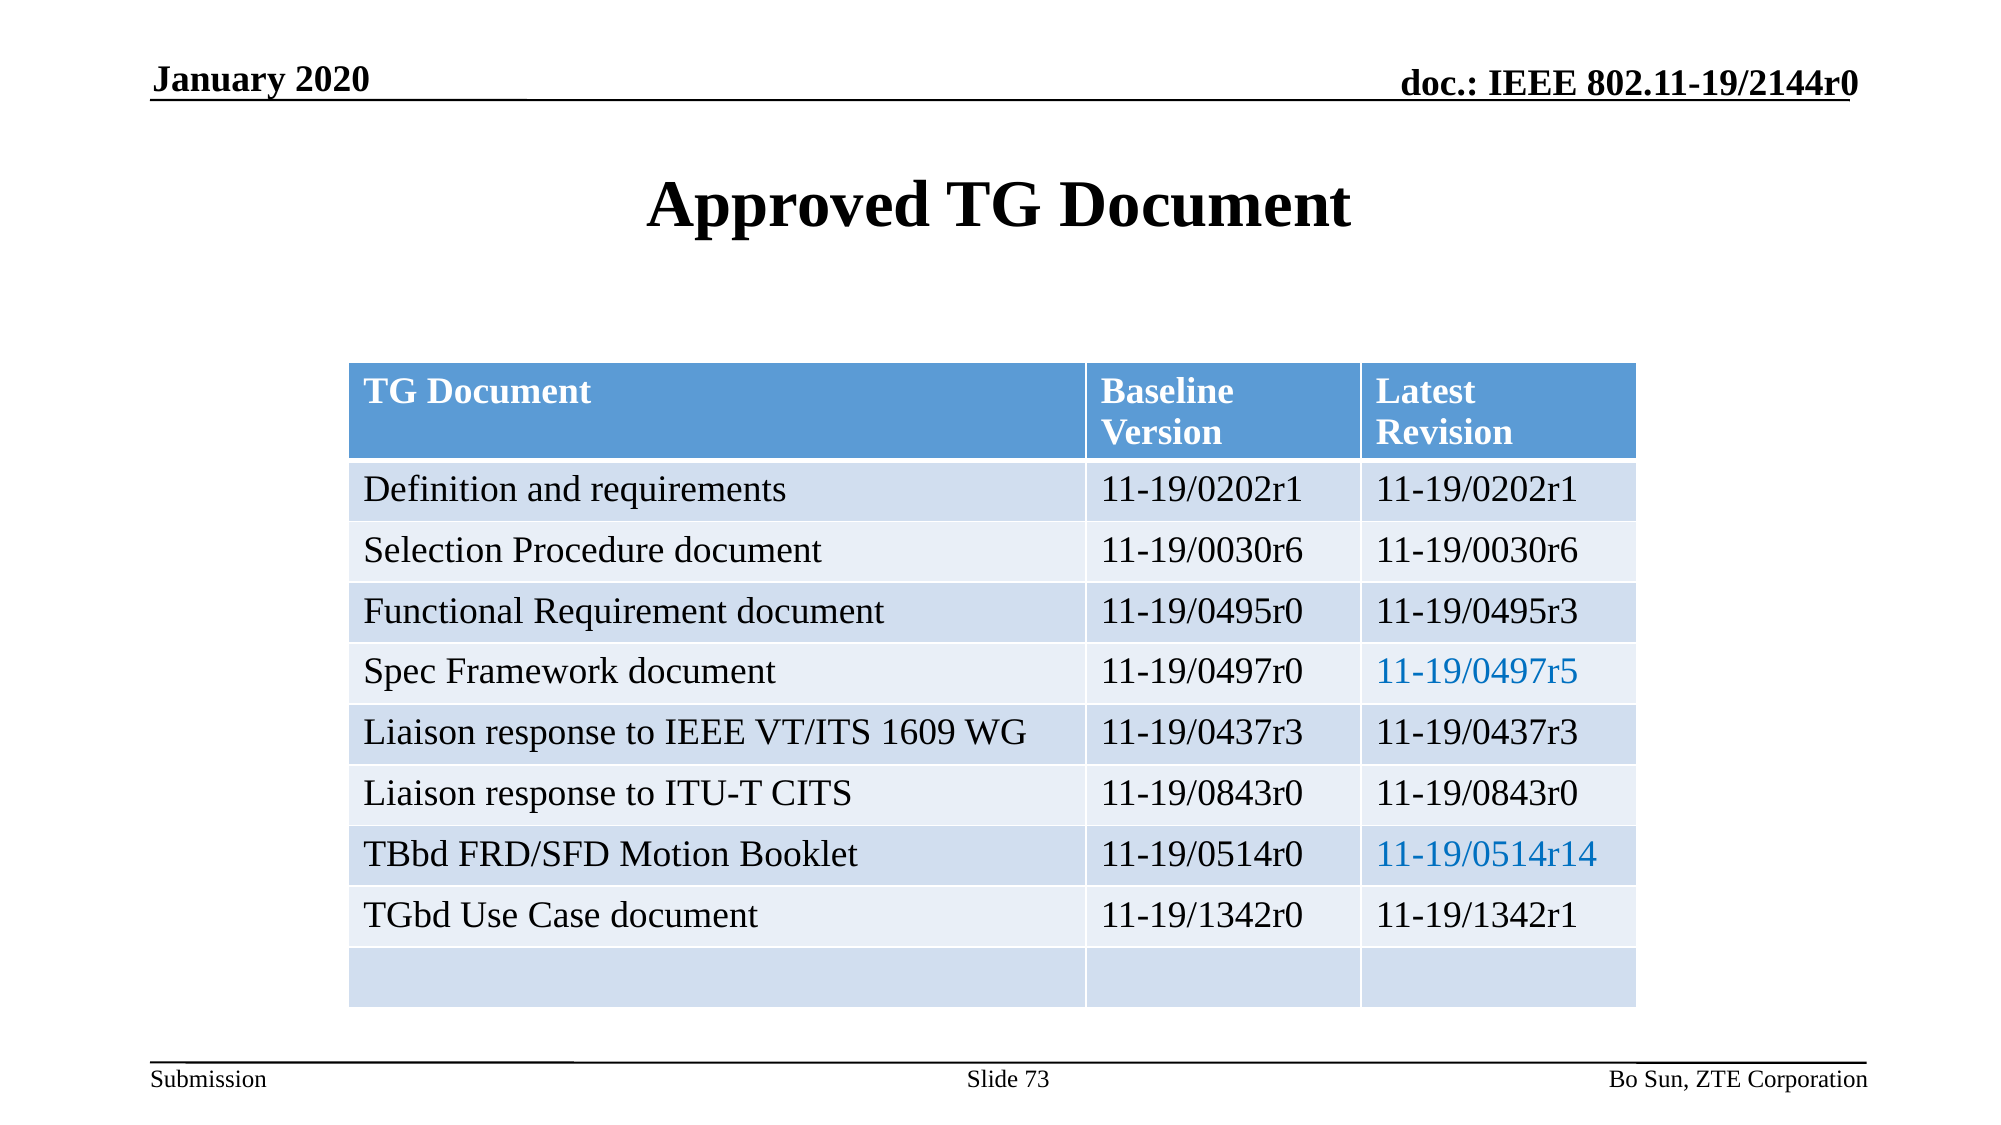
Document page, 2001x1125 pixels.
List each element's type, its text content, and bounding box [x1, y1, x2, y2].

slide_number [152, 54, 563, 100]
table_header Baseline Version [1087, 363, 1360, 458]
table_cell Spec Framework document [349, 644, 1085, 703]
table_cell [349, 948, 1085, 1007]
table_cell Selection Procedure document [349, 522, 1085, 581]
table_cell 11-19/0030r6 [1362, 522, 1636, 581]
table_header Latest Revision [1362, 363, 1636, 458]
table_cell 11-19/0514r0 [1087, 826, 1360, 885]
table_cell 11-19/0497r0 [1087, 644, 1360, 703]
table_cell 11-19/0202r1 [1362, 463, 1636, 521]
footer Bo Sun, ZTE Corporation [1171, 1061, 1869, 1093]
table_cell Liaison response to ITU-T CITS [349, 766, 1085, 825]
slide_number Slide 73 [950, 1061, 1067, 1123]
table_cell 11-19/0030r6 [1087, 522, 1360, 581]
table_cell 11-19/1342r1 [1362, 887, 1636, 946]
table_cell [1087, 948, 1360, 1007]
table_cell 11-19/0437r3 [1087, 705, 1360, 764]
table_cell 11-19/1342r0 [1087, 887, 1360, 946]
table_cell Functional Requirement document [349, 583, 1085, 642]
table_cell Definition and requirements [349, 463, 1085, 521]
table_cell 11-19/0437r3 [1362, 705, 1636, 764]
table_cell 11-19/0514r14 [1362, 826, 1636, 885]
table_cell 11-19/0843r0 [1362, 766, 1636, 825]
table_header TG Document [349, 363, 1085, 458]
table_cell 11-19/0843r0 [1087, 766, 1360, 825]
table_cell 11-19/0497r5 [1362, 644, 1636, 703]
table_cell TGbd Use Case document [349, 887, 1085, 946]
table_cell [1362, 948, 1636, 1007]
table_cell Liaison response to IEEE VT/ITS 1609 WG [349, 705, 1085, 764]
title Approved TG Document [149, 112, 1850, 288]
table_cell 11-19/0495r0 [1087, 583, 1360, 642]
table_cell TBbd FRD/SFD Motion Booklet [349, 826, 1085, 885]
table_cell 11-19/0202r1 [1087, 463, 1360, 521]
table_cell 11-19/0495r3 [1362, 583, 1636, 642]
